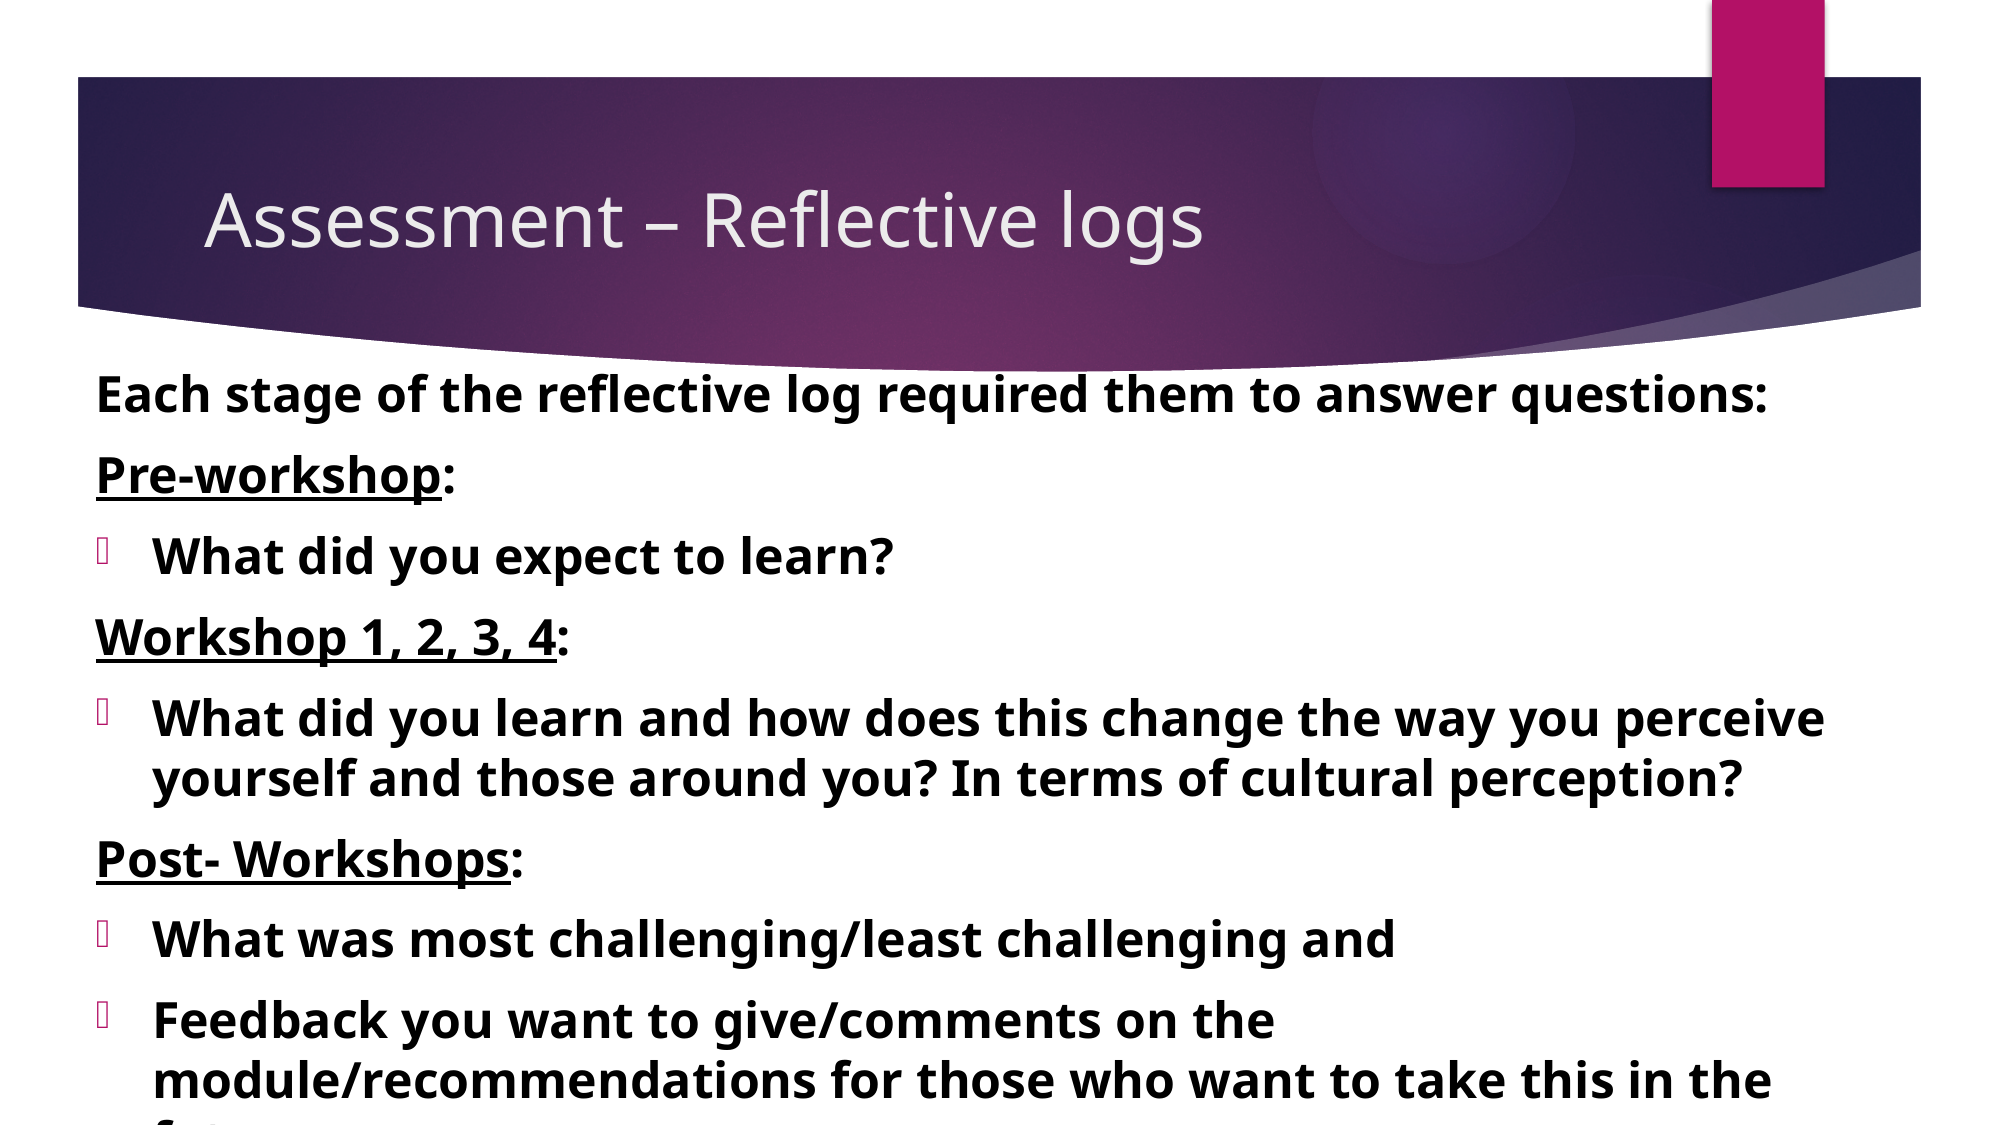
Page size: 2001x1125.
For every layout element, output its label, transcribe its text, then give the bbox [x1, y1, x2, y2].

title Assessment – Reflective logs [189, 159, 1627, 276]
list Each stage of the reflective log required them to answer questions: Pre-workshop: What did you expect to learn? Workshop 1, 2, 3, 4: What did you learn and how does this change the way you perceive yourself and those around you? In terms of cultural perception? Post- Workshops: What was most challenging/least challenging and Feedback you want to give/comments on the module/recommendations for those who want to take this in the future [80, 355, 1941, 1100]
